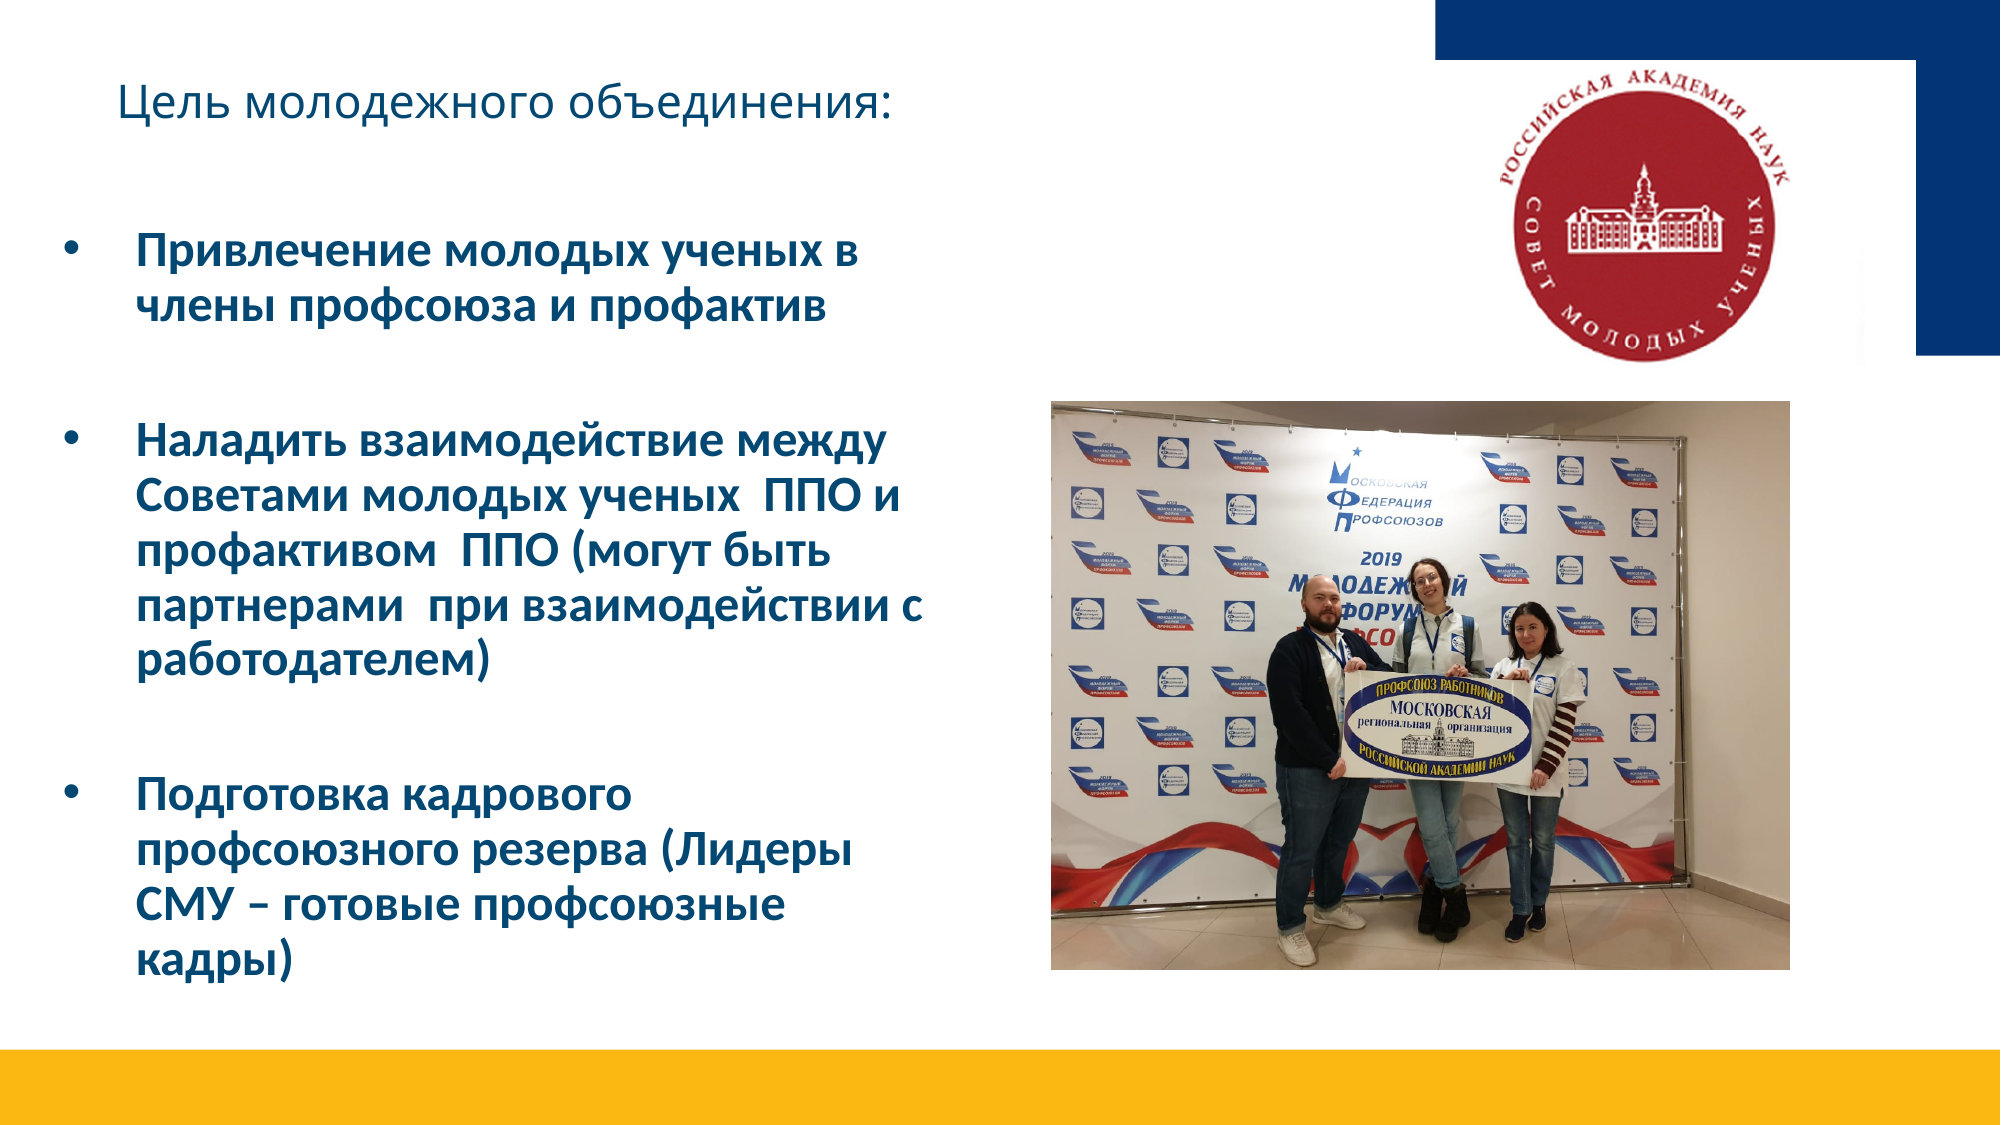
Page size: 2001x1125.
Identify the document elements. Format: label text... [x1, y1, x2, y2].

list Привлечение молодых ученых в члены профсоюза и профактив Наладить взаимодействие между Советами молодых ученых ППО и профактивом ППО (могут быть партнерами при взаимодействии с работодателем) Подготовка кадрового профсоюзного резерва (Лидеры СМУ – готовые профсоюзные кадры) [47, 215, 964, 1013]
title Цель молодежного объединения: [101, 70, 1288, 216]
text_box [1434, 0, 2000, 357]
picture [1368, 60, 1916, 366]
picture [1051, 401, 1790, 971]
